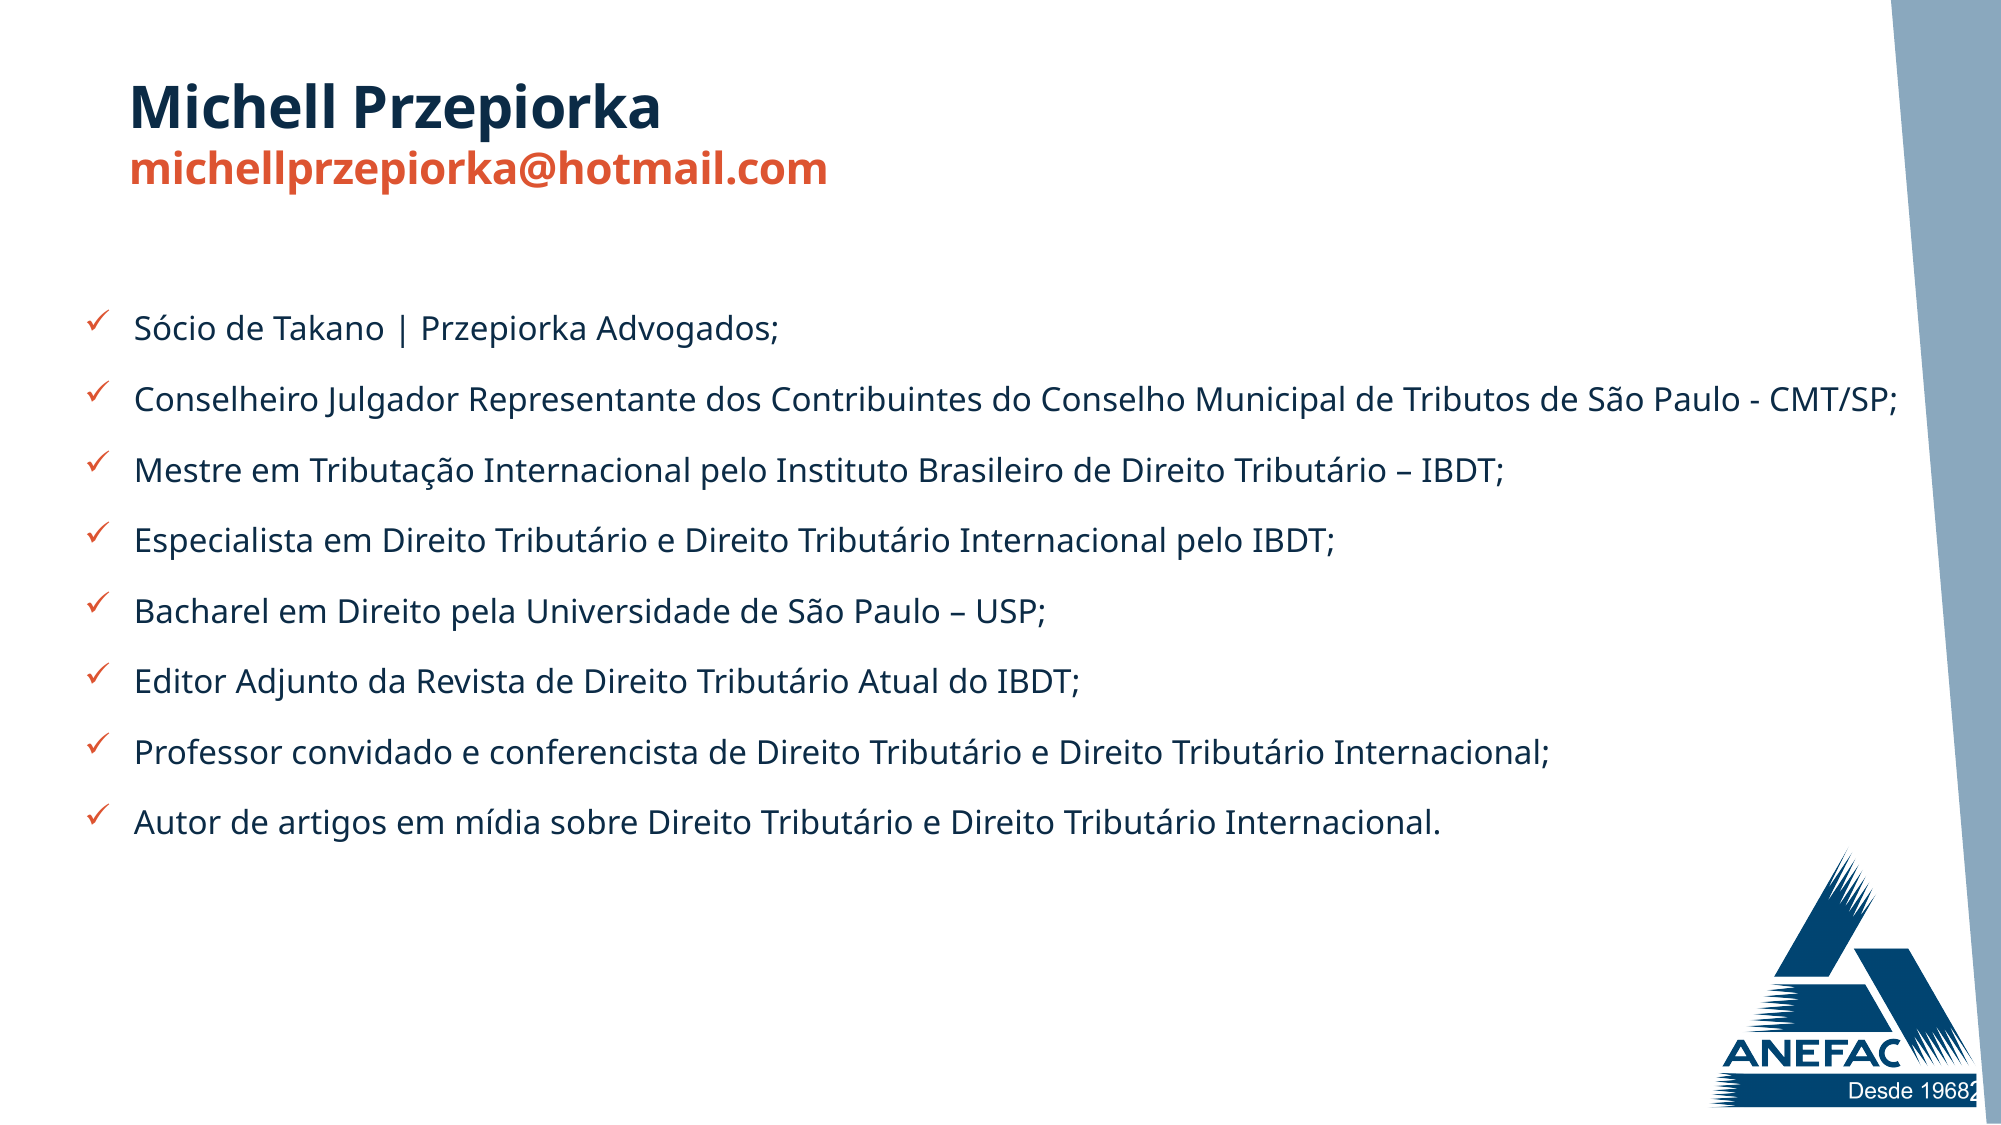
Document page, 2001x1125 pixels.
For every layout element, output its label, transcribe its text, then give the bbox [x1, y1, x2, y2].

text_box Sócio de Takano | Przepiorka Advogados; Conselheiro Julgador Representante dos Contribuintes do Conselho Municipal de Tributos de São Paulo - CMT/SP; Mestre em Tributação Internacional pelo Instituto Brasileiro de Direito Tributário – IBDT; Especialista em Direito Tributário e Direito Tributário Internacional pelo IBDT; Bacharel em Direito pela Universidade de São Paulo – USP; Editor Adjunto da Revista de Direito Tributário Atual do IBDT; Professor convidado e conferencista de Direito Tributário e Direito Tributário Internacional; Autor de artigos em mídia sobre Direito Tributário e Direito Tributário Internacional. [57, 280, 1943, 849]
slide_number 2 [1784, 1059, 2000, 1120]
picture [1599, 723, 2001, 1125]
text_box Michell Przepiorka michellprzepiorka@hotmail.com [114, 62, 1102, 201]
